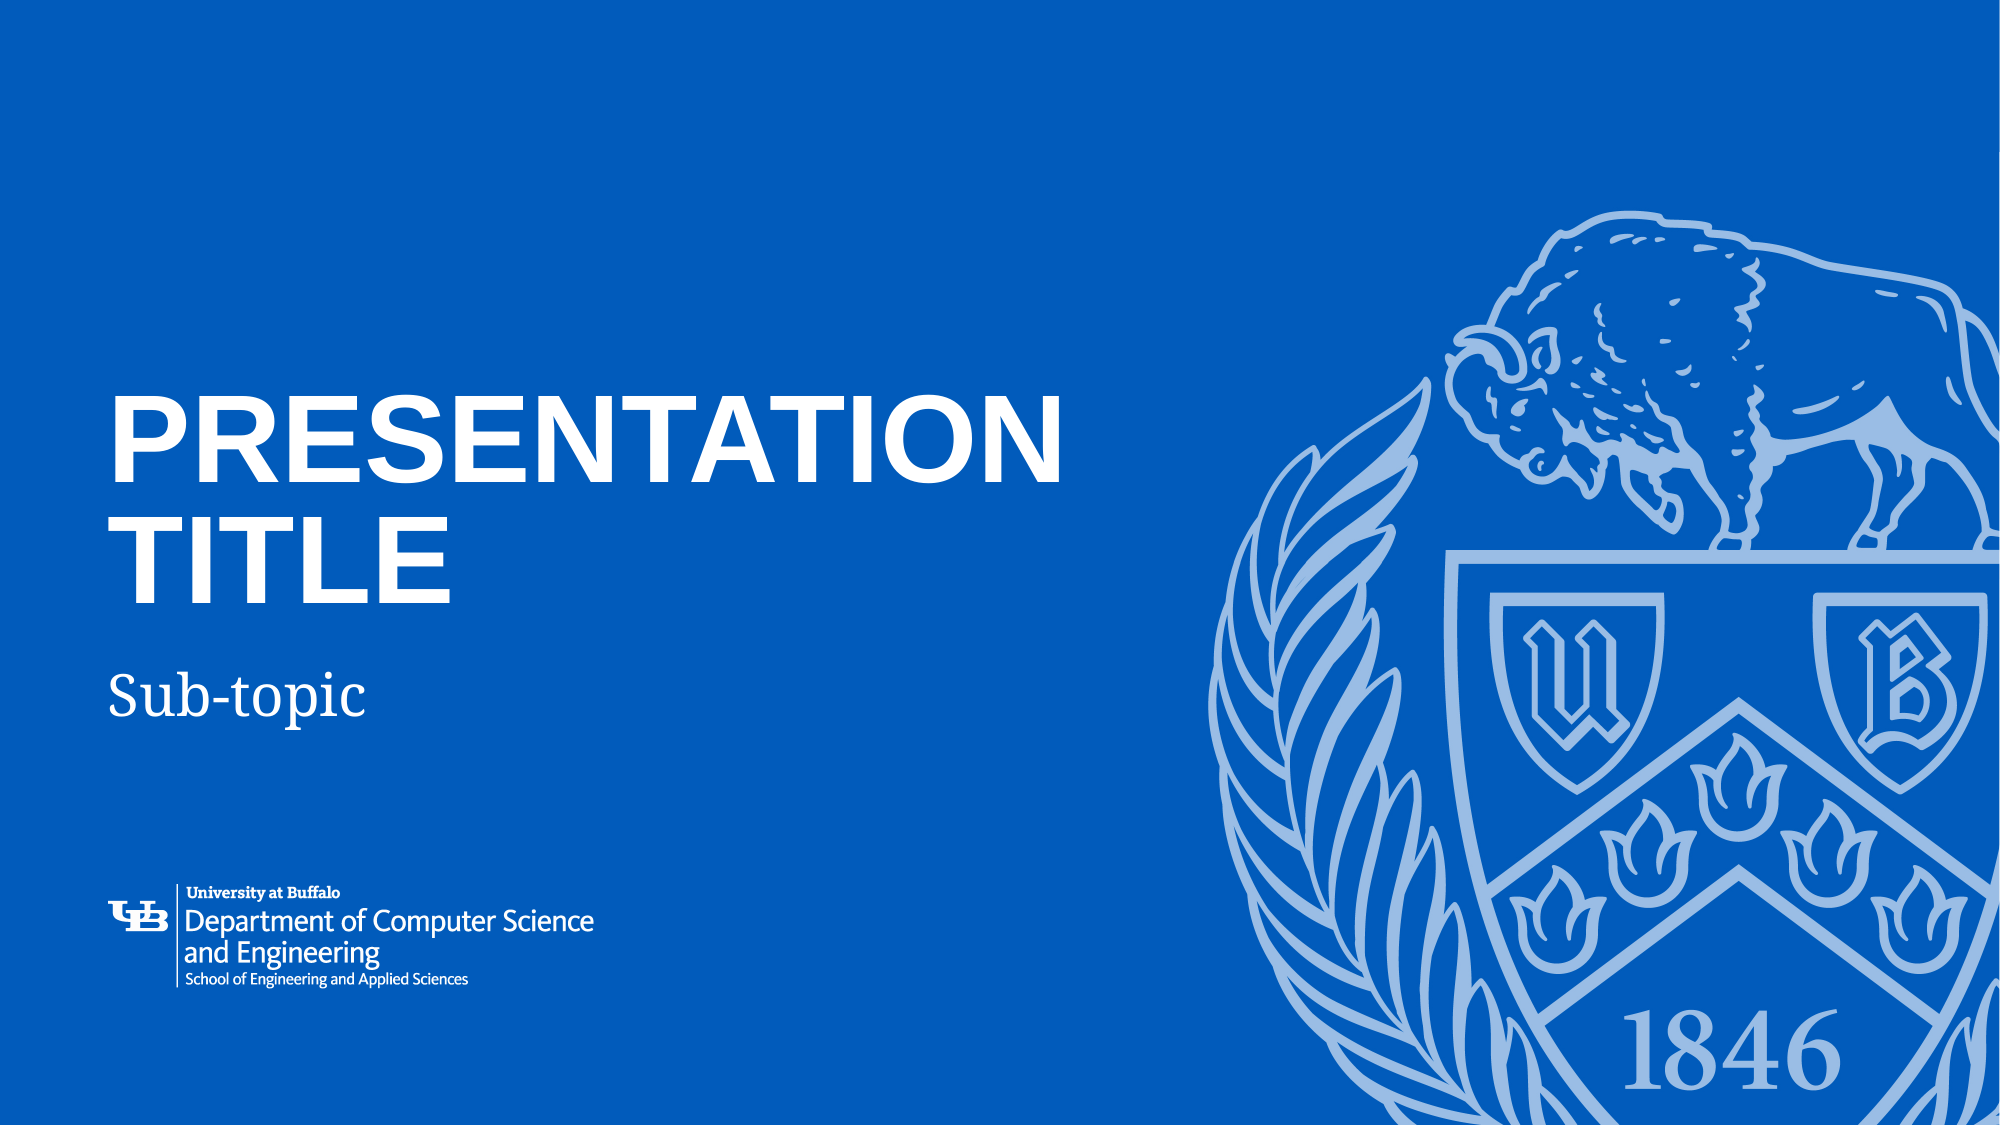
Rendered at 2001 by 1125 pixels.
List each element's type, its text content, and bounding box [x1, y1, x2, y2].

picture [0, 0, 2000, 1125]
title Presentation title [108, 244, 1197, 636]
list Sub-topic [108, 651, 1197, 922]
